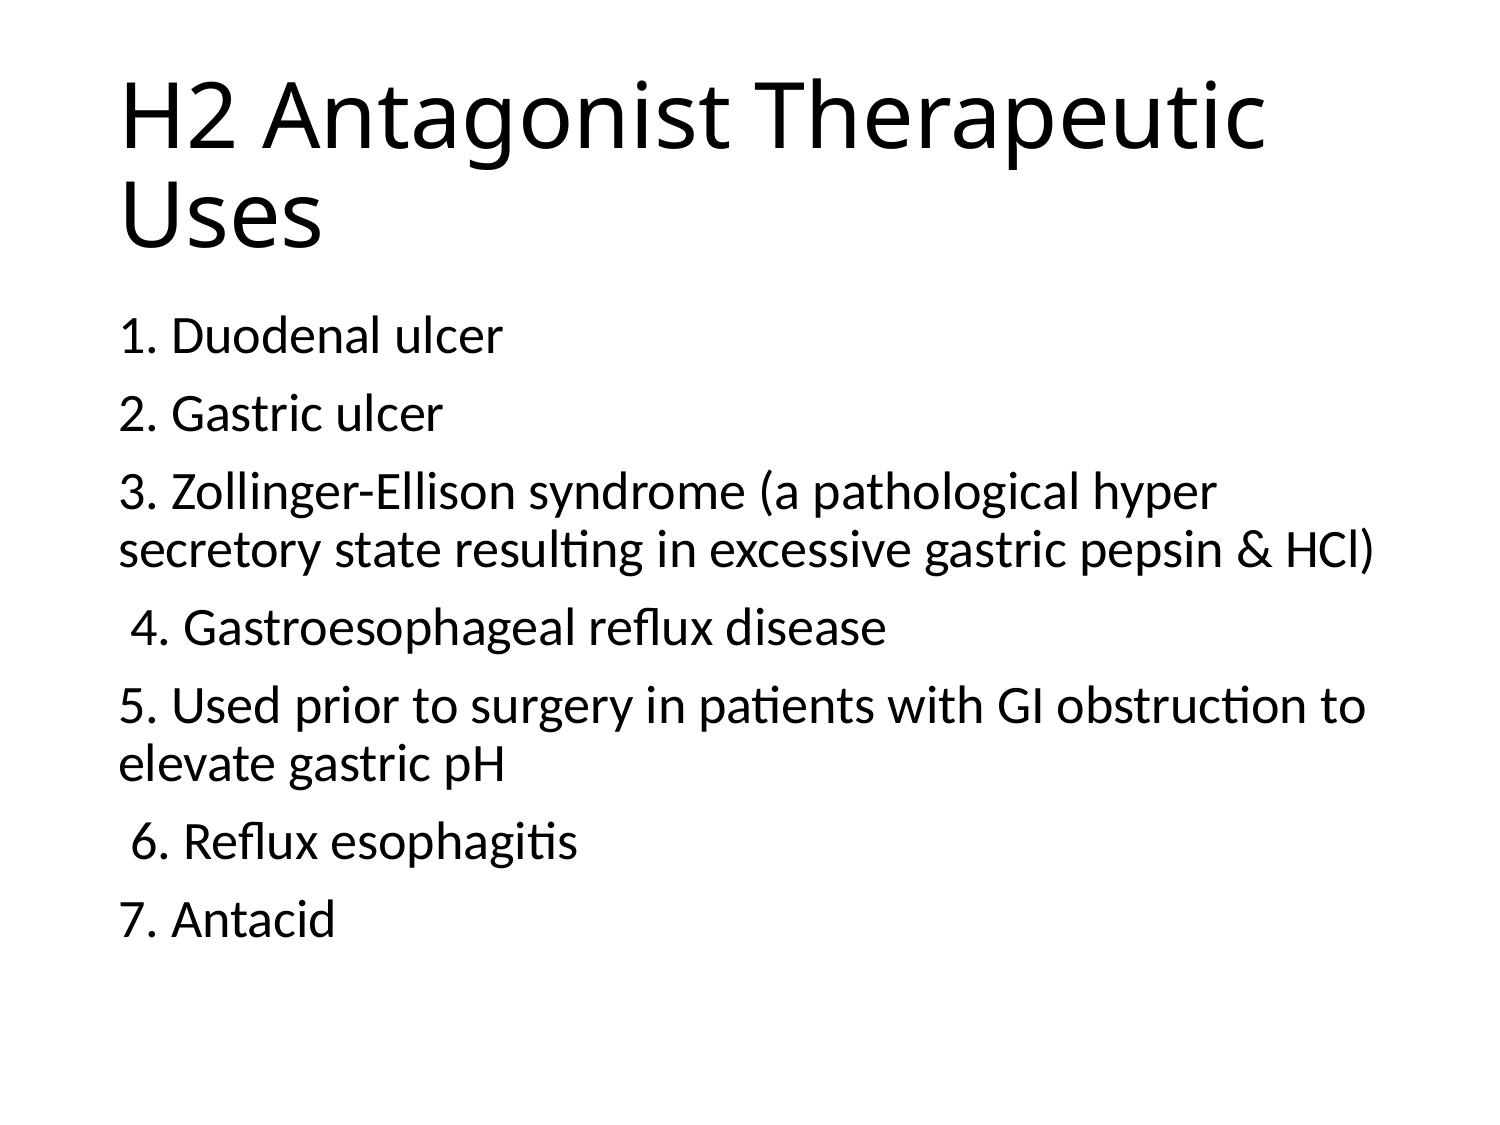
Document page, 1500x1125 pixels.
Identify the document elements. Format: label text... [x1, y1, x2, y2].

title H2 Antagonist Therapeutic Uses [103, 59, 1397, 278]
list 1. Duodenal ulcer 2. Gastric ulcer 3. Zollinger-Ellison syndrome (a pathological hyper secretory state resulting in excessive gastric pepsin & HCl) 4. Gastroesophageal reflux disease 5. Used prior to surgery in patients with GI obstruction to elevate gastric pH 6. Reflux esophagitis 7. Antacid [103, 299, 1397, 1014]
